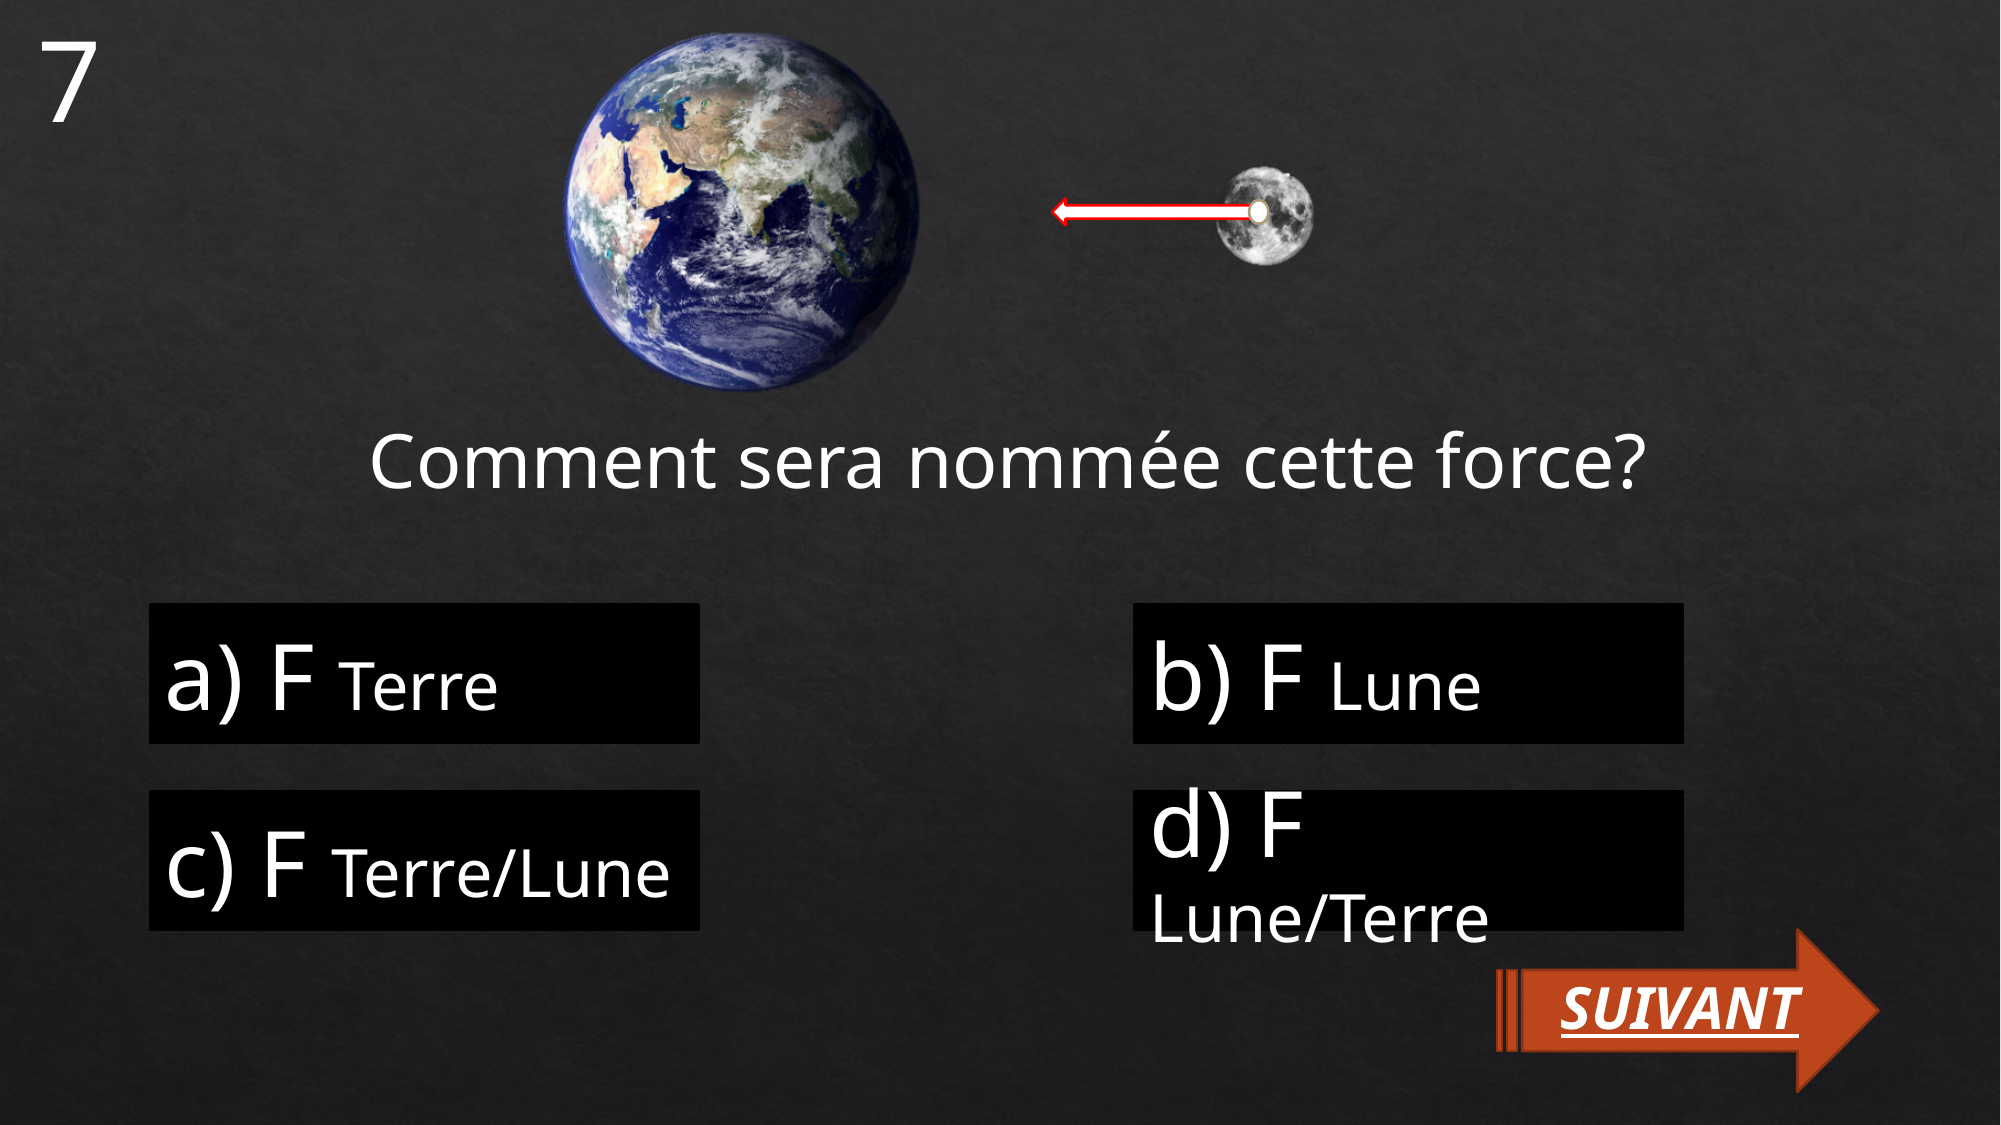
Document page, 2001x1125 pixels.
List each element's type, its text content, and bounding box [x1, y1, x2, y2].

text_box d) F Lune/Terre [1133, 790, 1684, 931]
text_box SUIVANT [1506, 969, 1518, 1052]
text_box SUIVANT [1496, 969, 1503, 1052]
text_box c) F Terre/Lune [149, 790, 700, 931]
text_box Comment sera nommée cette force? [51, 406, 1966, 512]
text_box b) F Lune [1133, 603, 1684, 744]
text_box a) F Terre [149, 603, 700, 744]
text_box SUIVANT [1520, 928, 1880, 1093]
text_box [531, 0, 1498, 432]
text_box 7 [23, 2, 134, 152]
